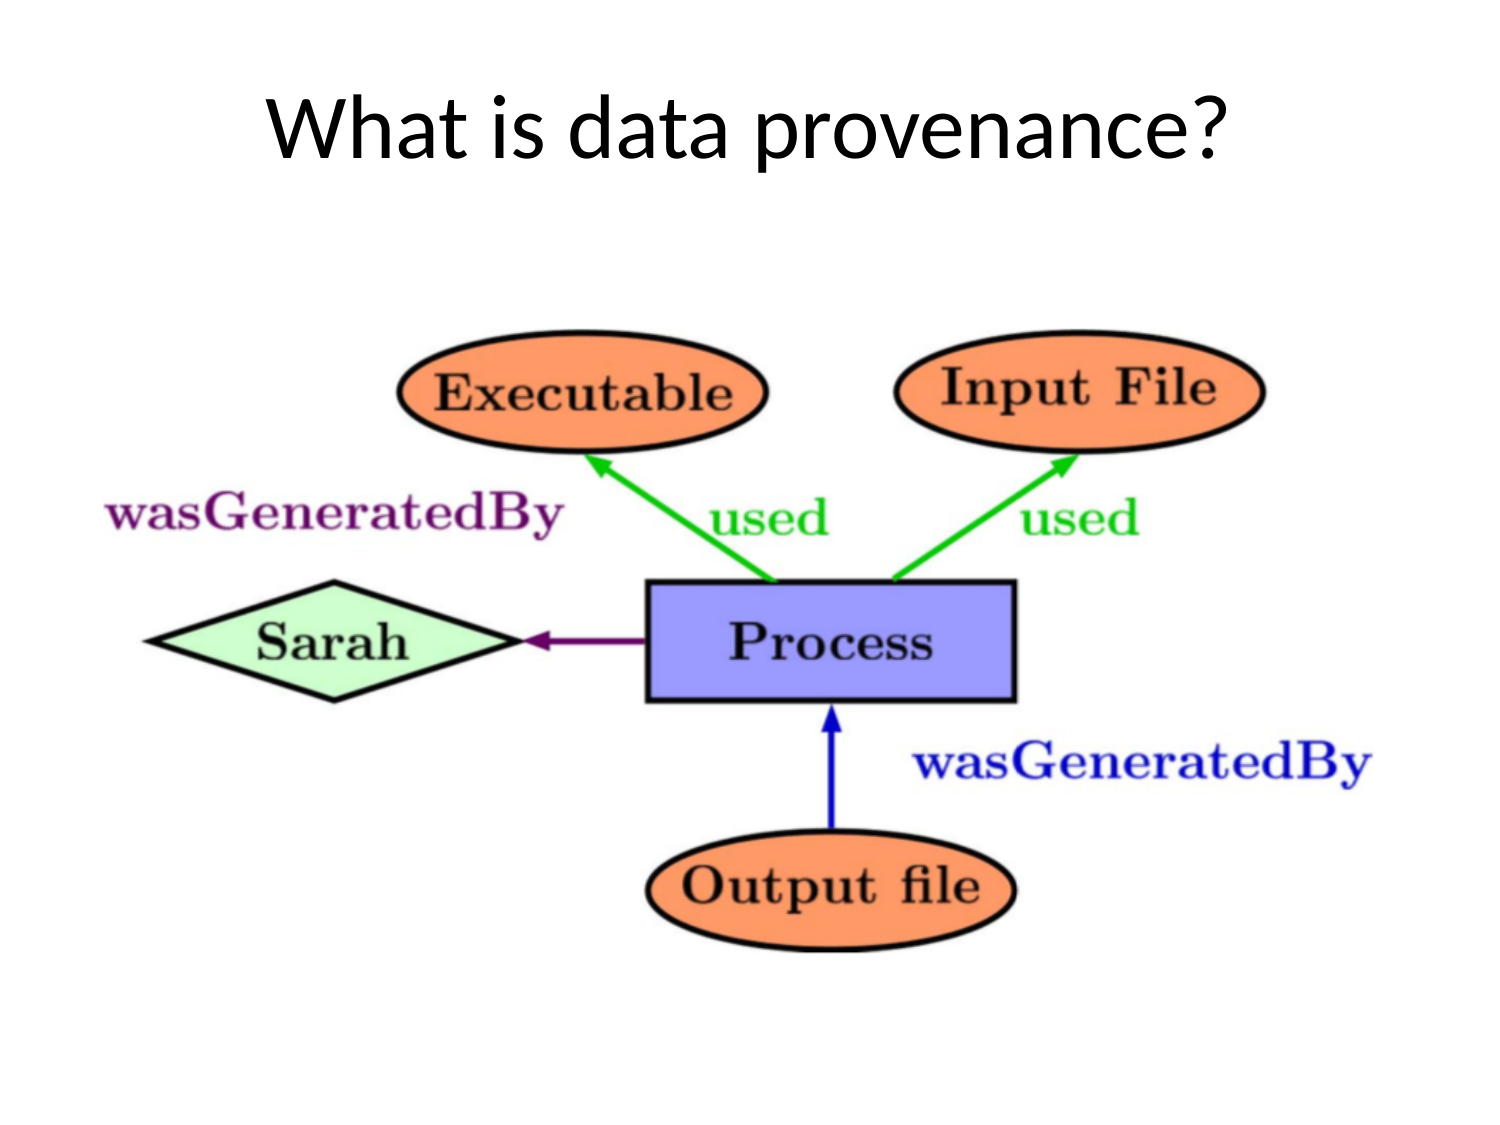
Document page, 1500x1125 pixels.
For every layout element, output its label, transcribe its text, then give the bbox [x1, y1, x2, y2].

picture [74, 285, 1426, 984]
title What is data provenance? [75, 28, 1425, 216]
